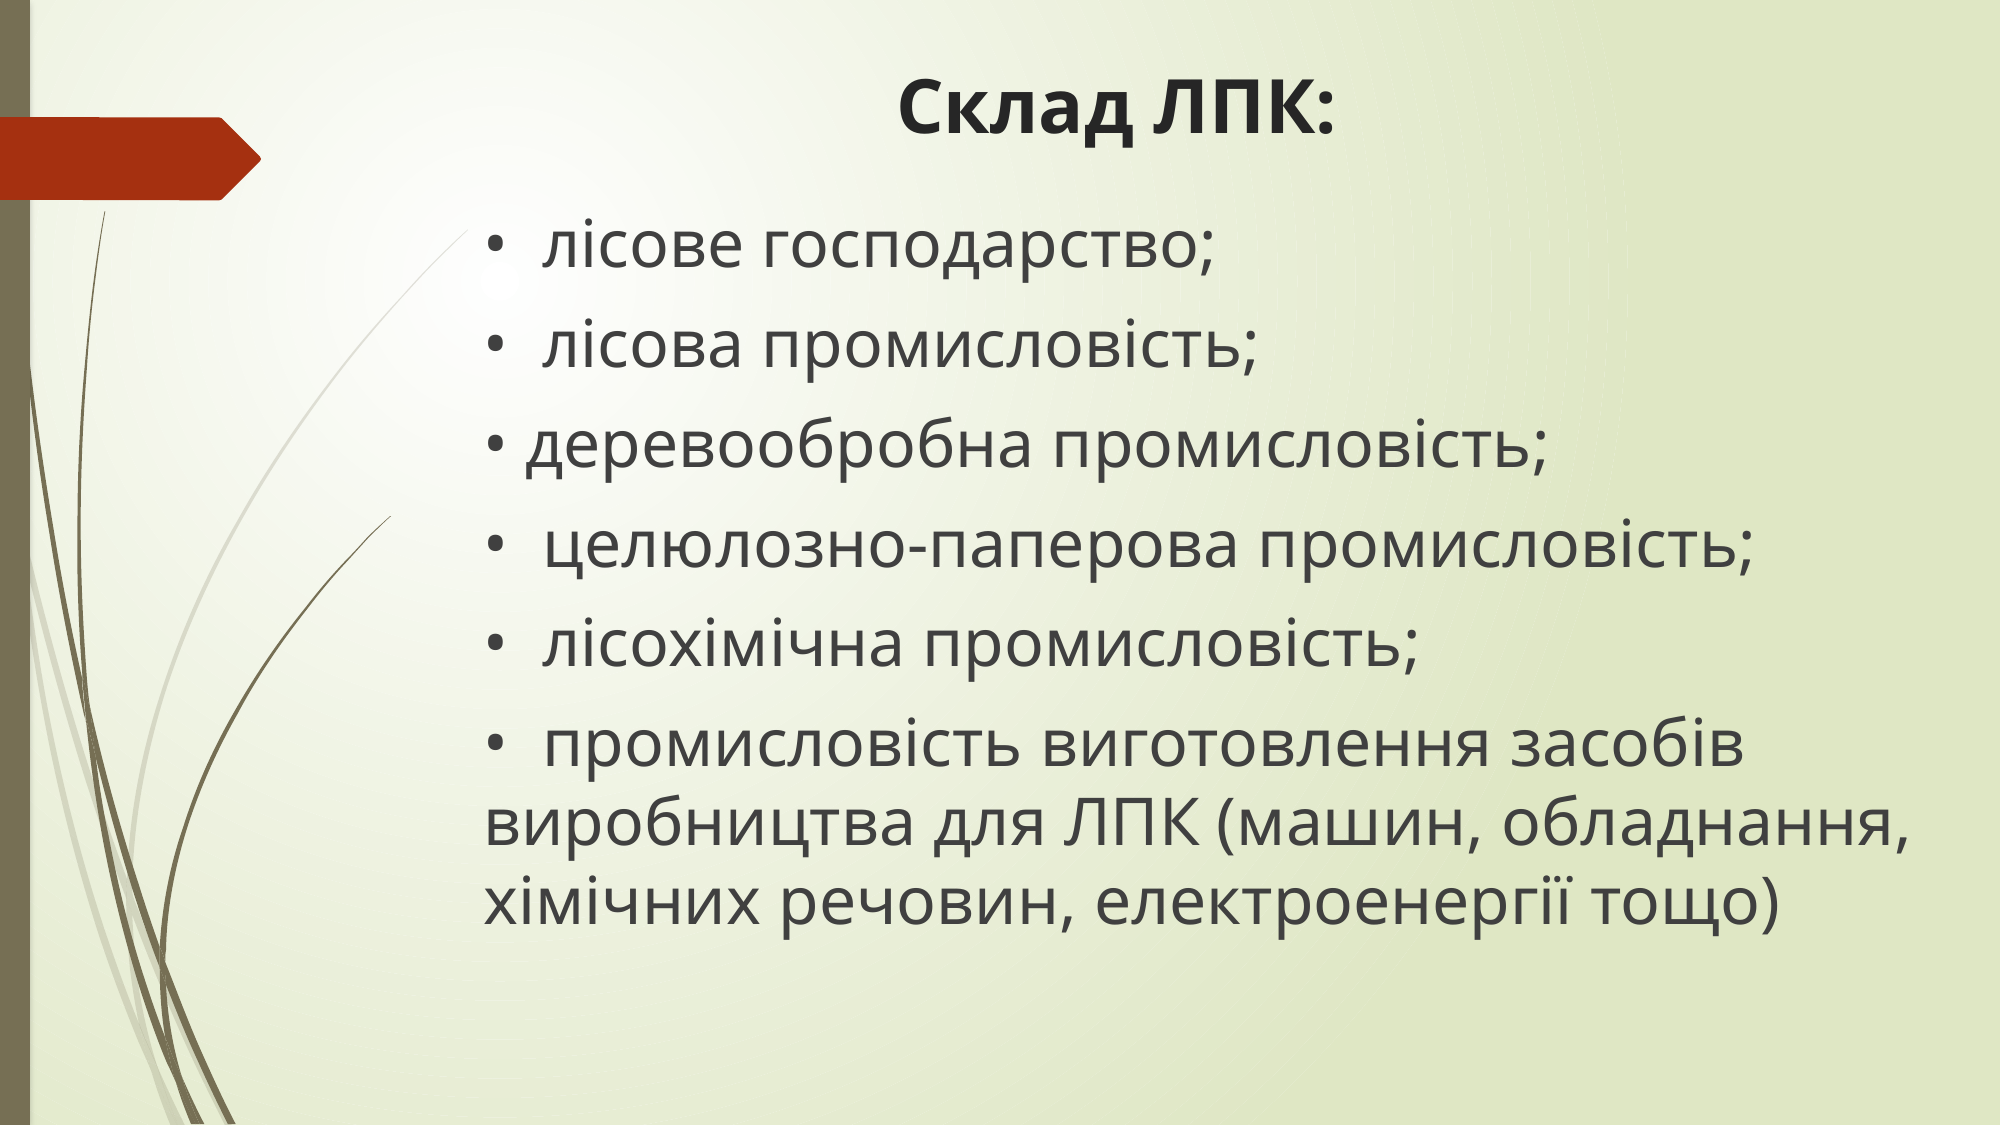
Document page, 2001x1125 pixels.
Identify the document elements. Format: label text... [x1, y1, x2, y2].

title Склад ЛПК: [385, 51, 1848, 262]
list • лісове господарство; • лісова промисловість; • деревообробна промисловість; • целюлозно-паперова промисловість; • лісохімічна промисловість; • промисловість виготовлення засобів виробництва для ЛПК (машин, обладнання, хімічних речовин, електроенергії тощо) [468, 194, 1931, 1031]
